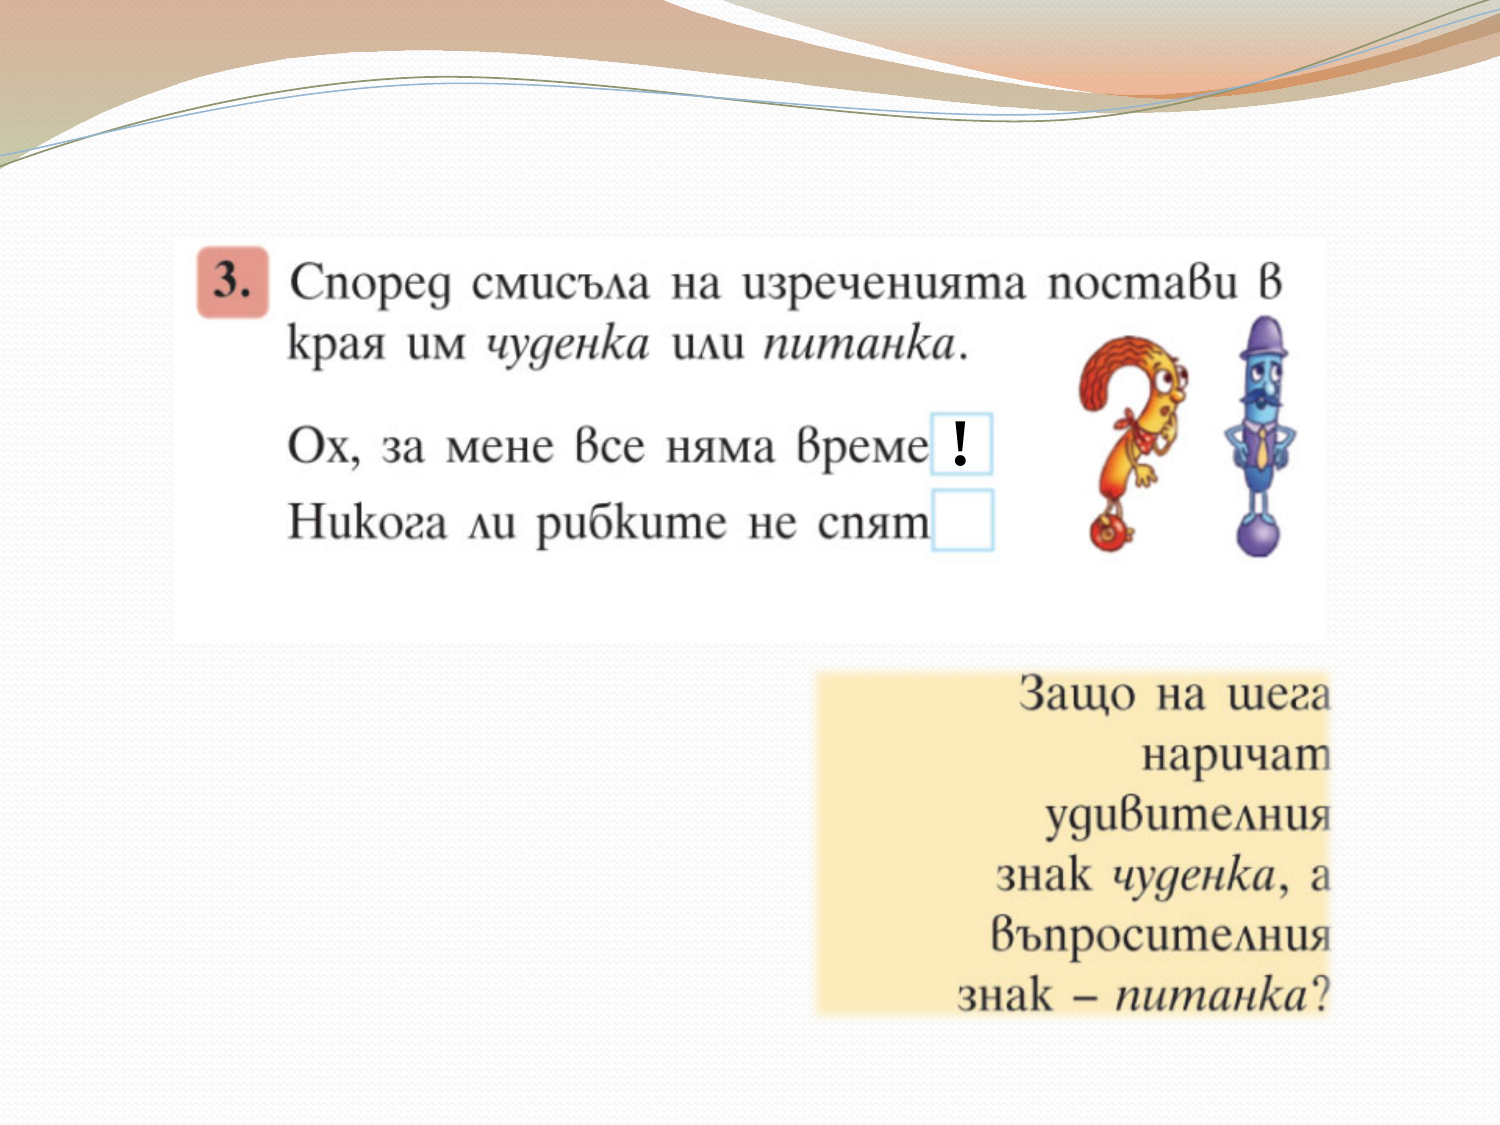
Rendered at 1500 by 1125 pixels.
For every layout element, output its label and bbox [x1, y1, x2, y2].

picture [805, 662, 1338, 1026]
list [174, 237, 1326, 643]
